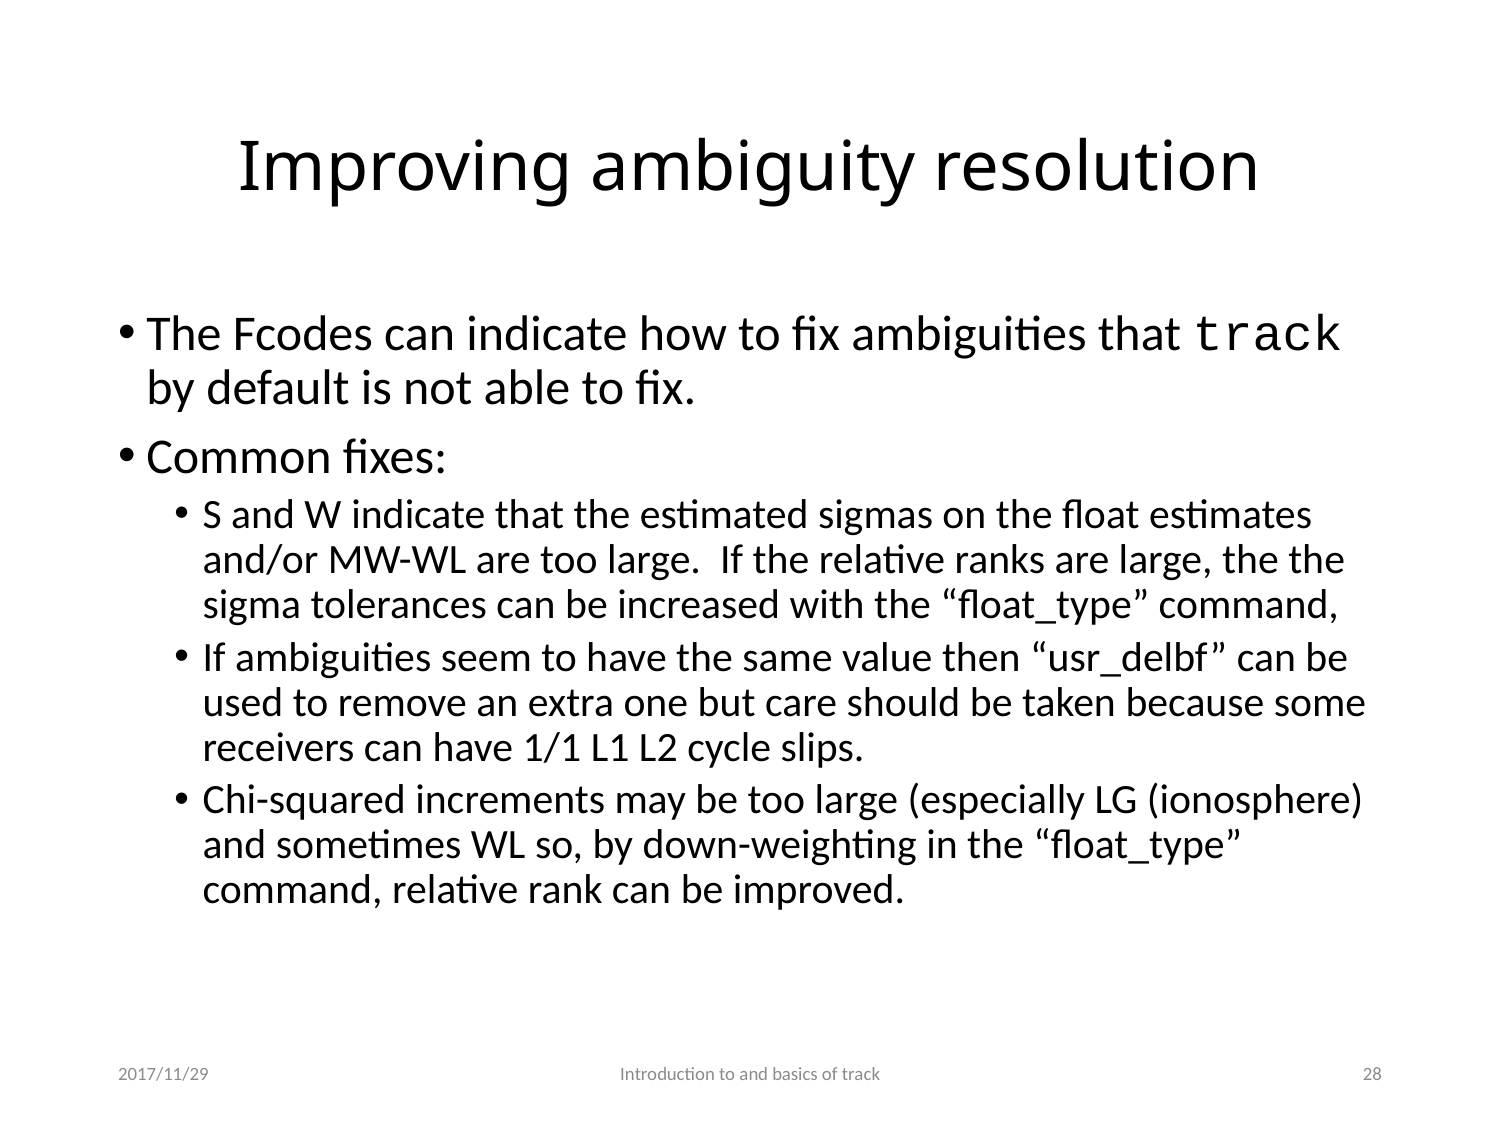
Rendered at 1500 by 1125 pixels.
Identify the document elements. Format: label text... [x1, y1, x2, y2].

title Improving ambiguity resolution [103, 59, 1397, 278]
slide_number 27 [1059, 1042, 1397, 1103]
footer Introduction to and basics of track [496, 1042, 1004, 1103]
list The Fcodes can indicate how to fix ambiguities that track by default is not able to fix. Common fixes: S and W indicate that the estimated sigmas on the float estimates and/or MW-WL are too large. If the relative ranks are large, the the sigma tolerances can be increased with the “float_type” command, If ambiguities seem to have the same value then “usr_delbf” can be used to remove an extra one but care should be taken because some receivers can have 1/1 L1 L2 cycle slips. Chi-squared increments may be too large (especially LG (ionosphere) and sometimes WL so, by down-weighting in the “float_type” command, relative rank can be improved. [103, 299, 1397, 1014]
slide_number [103, 1042, 441, 1103]
